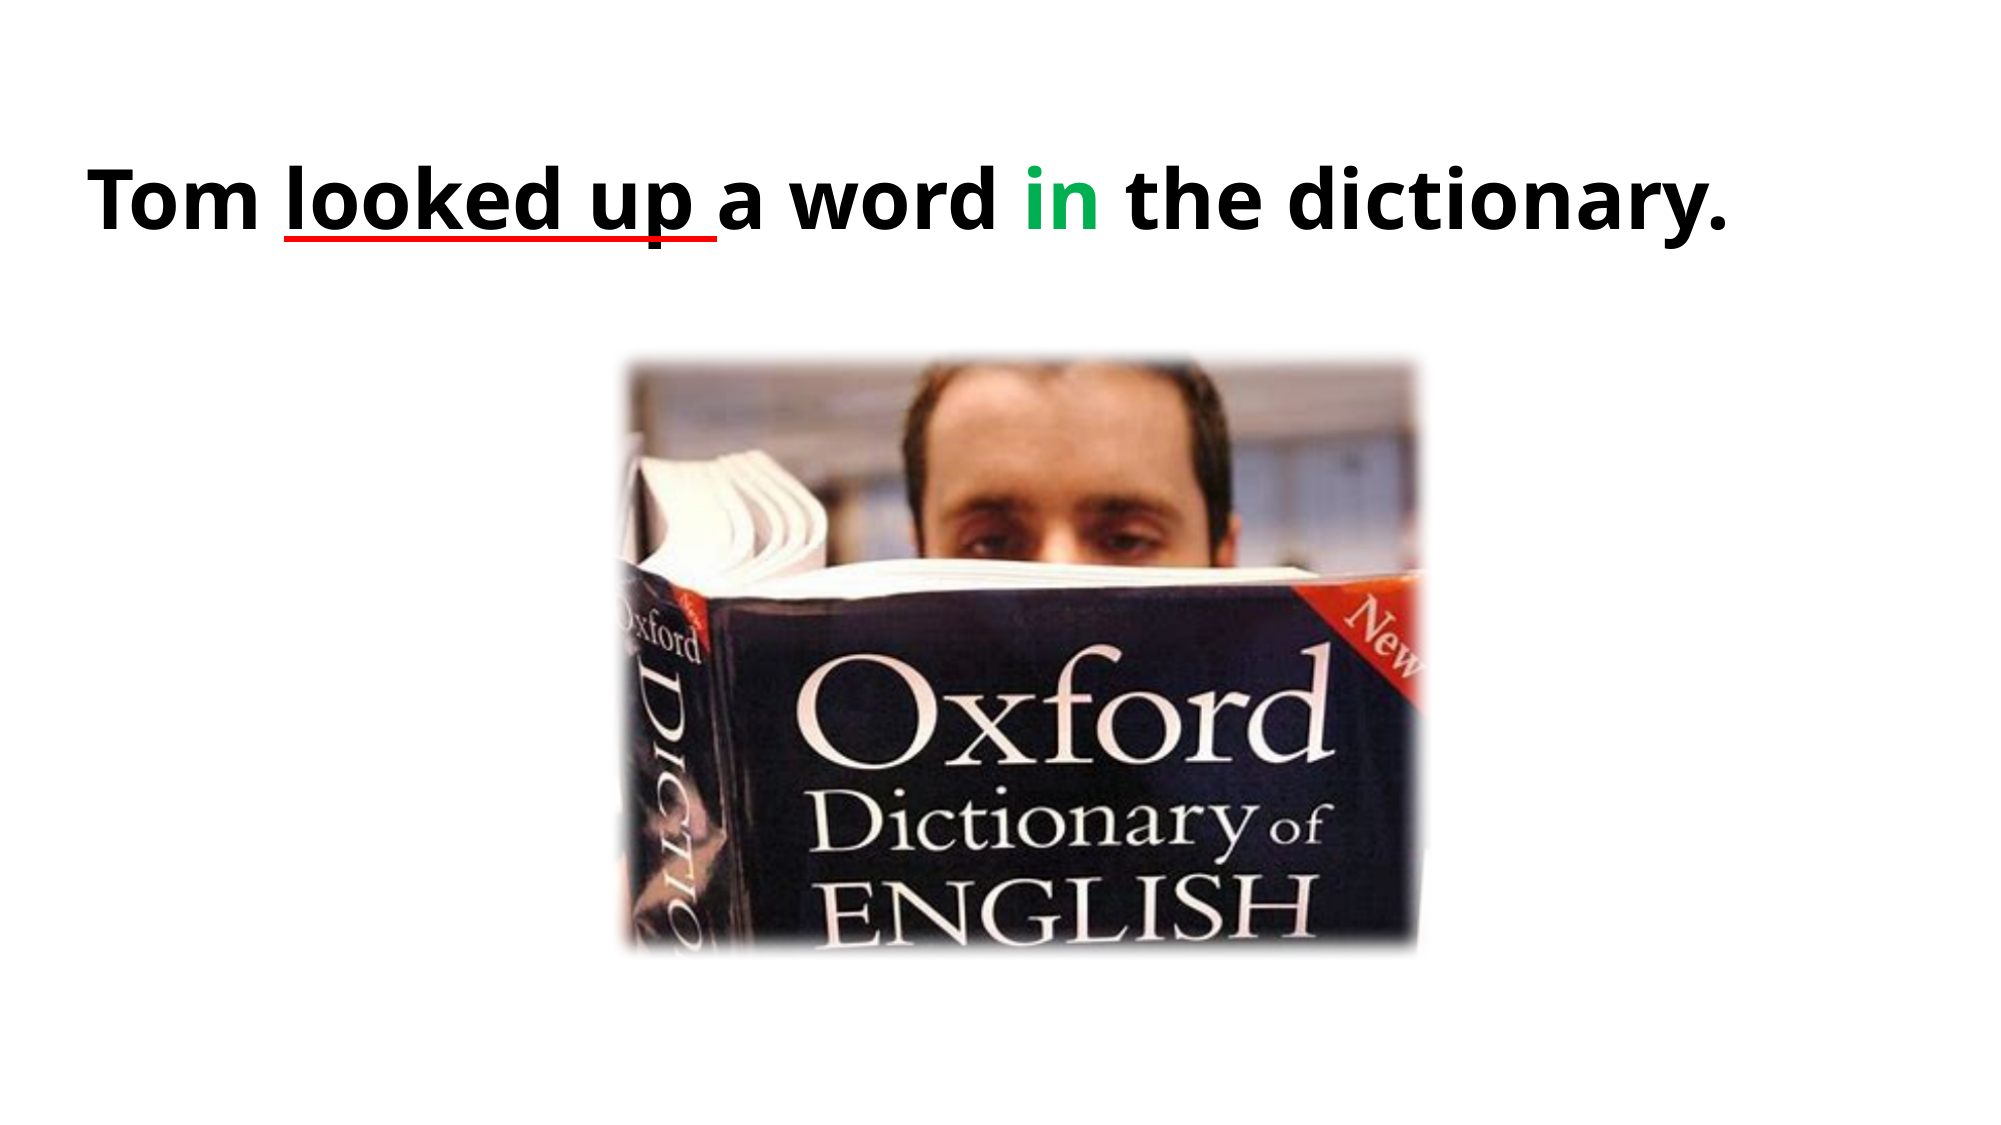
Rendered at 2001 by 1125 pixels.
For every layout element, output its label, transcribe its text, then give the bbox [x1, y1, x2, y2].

picture [610, 345, 1435, 962]
text_box Tom looked up a word in the dictionary. [71, 139, 1963, 254]
